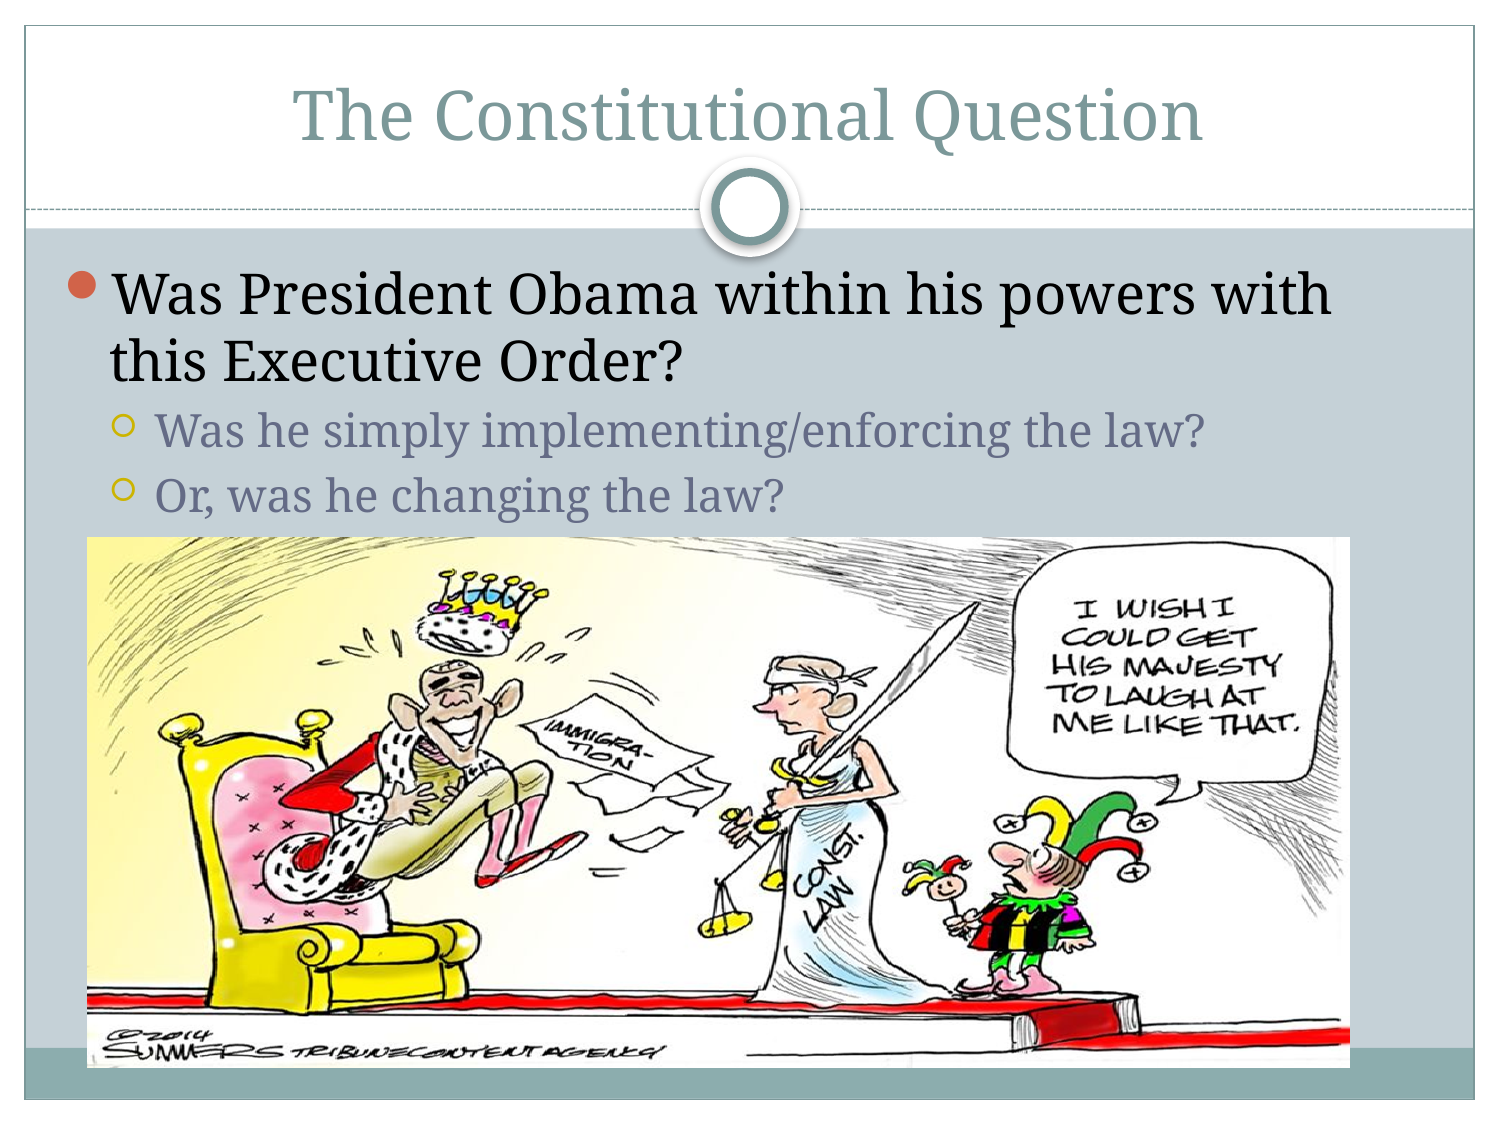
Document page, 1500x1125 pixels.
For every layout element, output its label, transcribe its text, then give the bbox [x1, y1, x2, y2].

list Was President Obama within his powers with this Executive Order? Was he simply implementing/enforcing the law? Or, was he changing the law? [49, 250, 1445, 1001]
title The Constitutional Question [49, 37, 1450, 162]
picture [87, 537, 1351, 1068]
